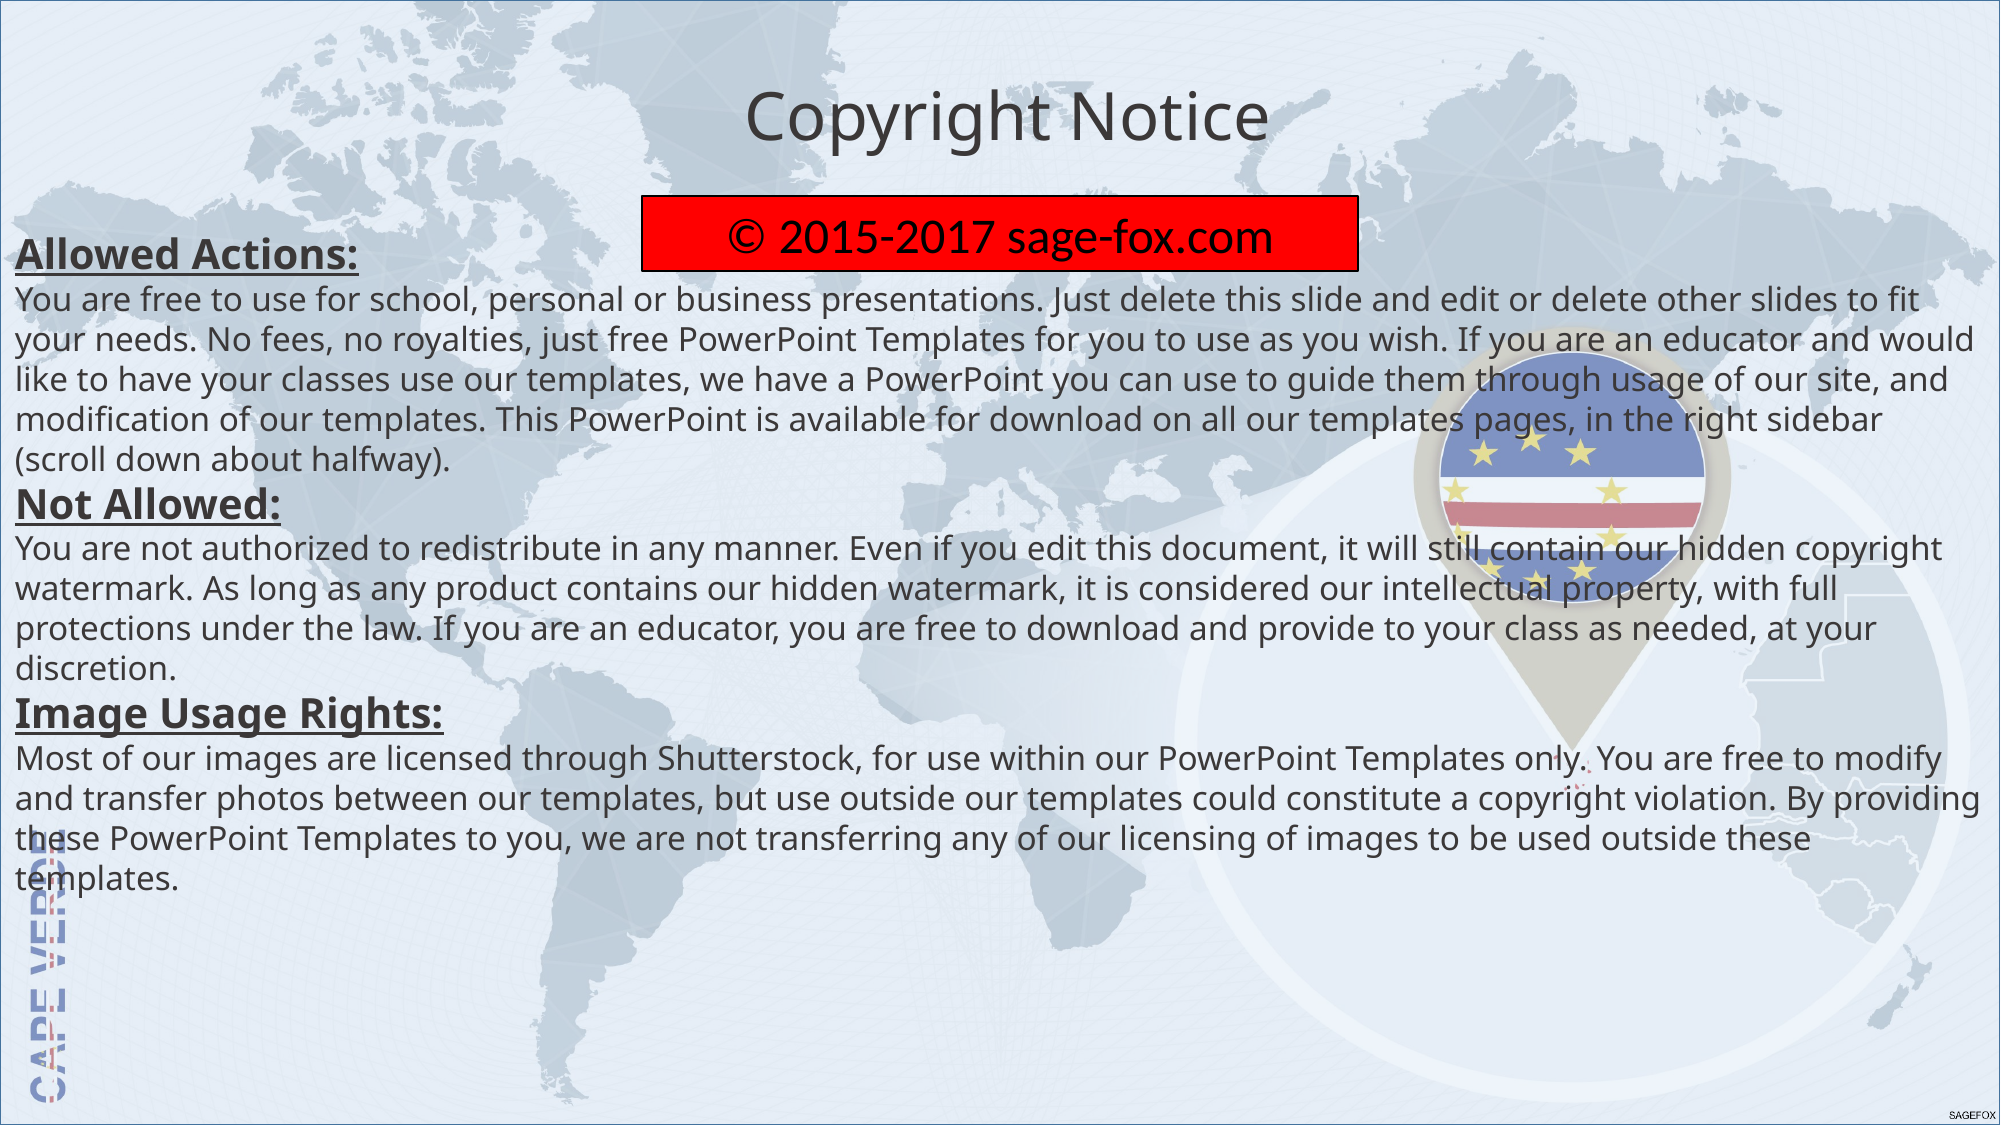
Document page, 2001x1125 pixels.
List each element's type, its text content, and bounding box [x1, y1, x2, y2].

text_box © 2015-2017 sage-fox.com [641, 196, 1358, 272]
text_box Allowed Actions: You are free to use for school, personal or business presentations. Just delete this slide and edit or delete other slides to fit your needs. No fees, no royalties, just free PowerPoint Templates for you to use as you wish. If you are an educator and would like to have your classes use our templates, we have a PowerPoint you can use to guide them through usage of our site, and modification of our templates. This PowerPoint is available for download on all our templates pages, in the right sidebar (scroll down about halfway). Not Allowed: You are not authorized to redistribute in any manner. Even if you edit this document, it will still contain our hidden copyright watermark. As long as any product contains our hidden watermark, it is considered our intellectual property, with full protections under the law. If you are an educator, you are free to download and provide to your class as needed, at your discretion. Image Usage Rights: Most of our images are licensed through Shutterstock, for use within our PowerPoint Templates only. You are free to modify and transfer photos between our templates, but use outside our templates could constitute a copyright violation. By providing these PowerPoint Templates to you, we are not transferring any of our licensing of images to be used outside these templates. [0, 0, 2000, 1125]
title Copyright Notice [493, 60, 1524, 178]
